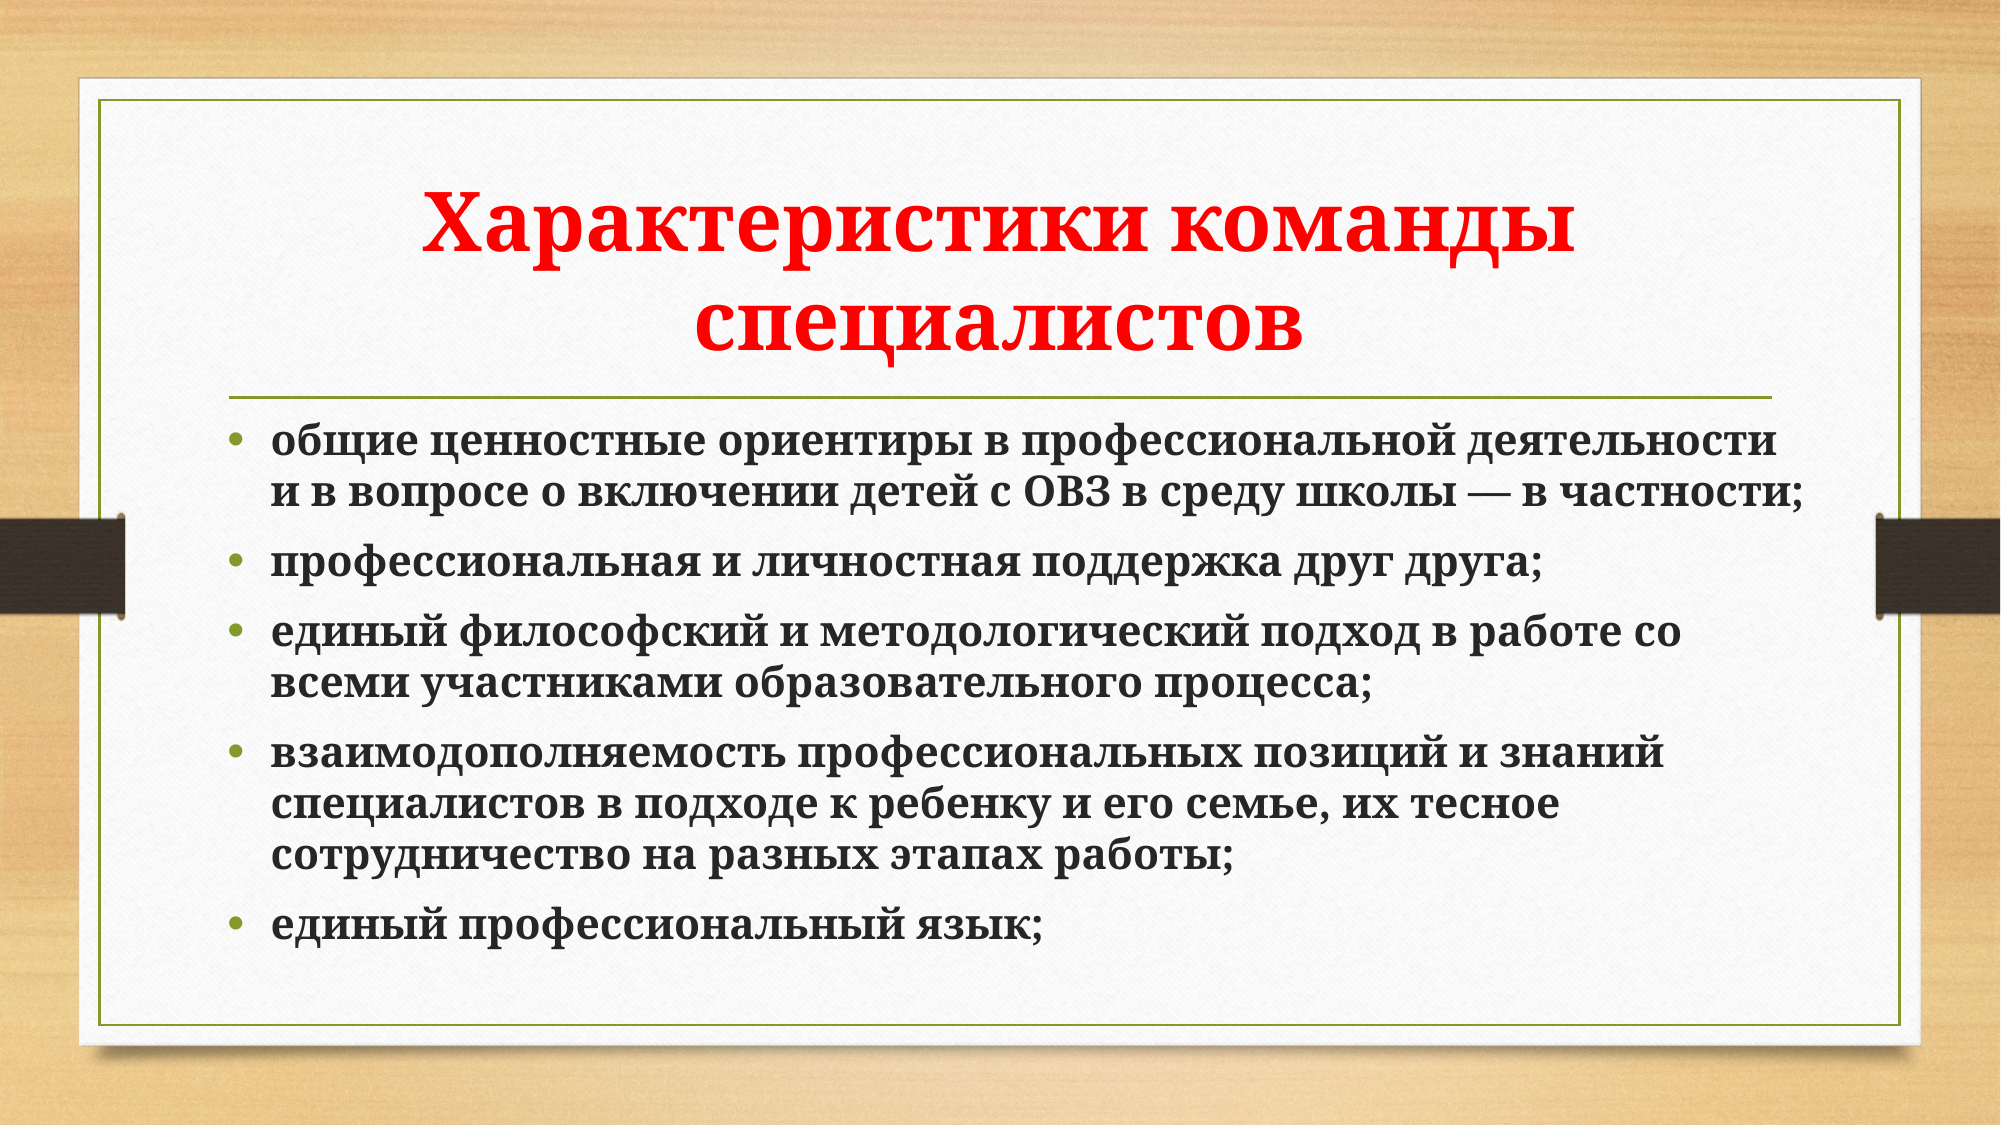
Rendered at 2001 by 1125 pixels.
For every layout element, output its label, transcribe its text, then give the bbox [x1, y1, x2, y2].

title Характеристики команды специалистов [212, 161, 1788, 375]
picture [0, 0, 2001, 1125]
list общие ценностные ориентиры в профессиональной деятельности и в вопросе о включении детей с ОВЗ в среду школы — в частности; профессиональная и личностная поддержка друг друга; единый философский и методологический подход в работе со всеми участниками образовательного процесса; взаимодополняемость профессиональных позиций и знаний специалистов в подходе к ребенку и его семье, их тесное сотрудничество на разных этапах работы; единый профессиональный язык; [212, 405, 1827, 996]
